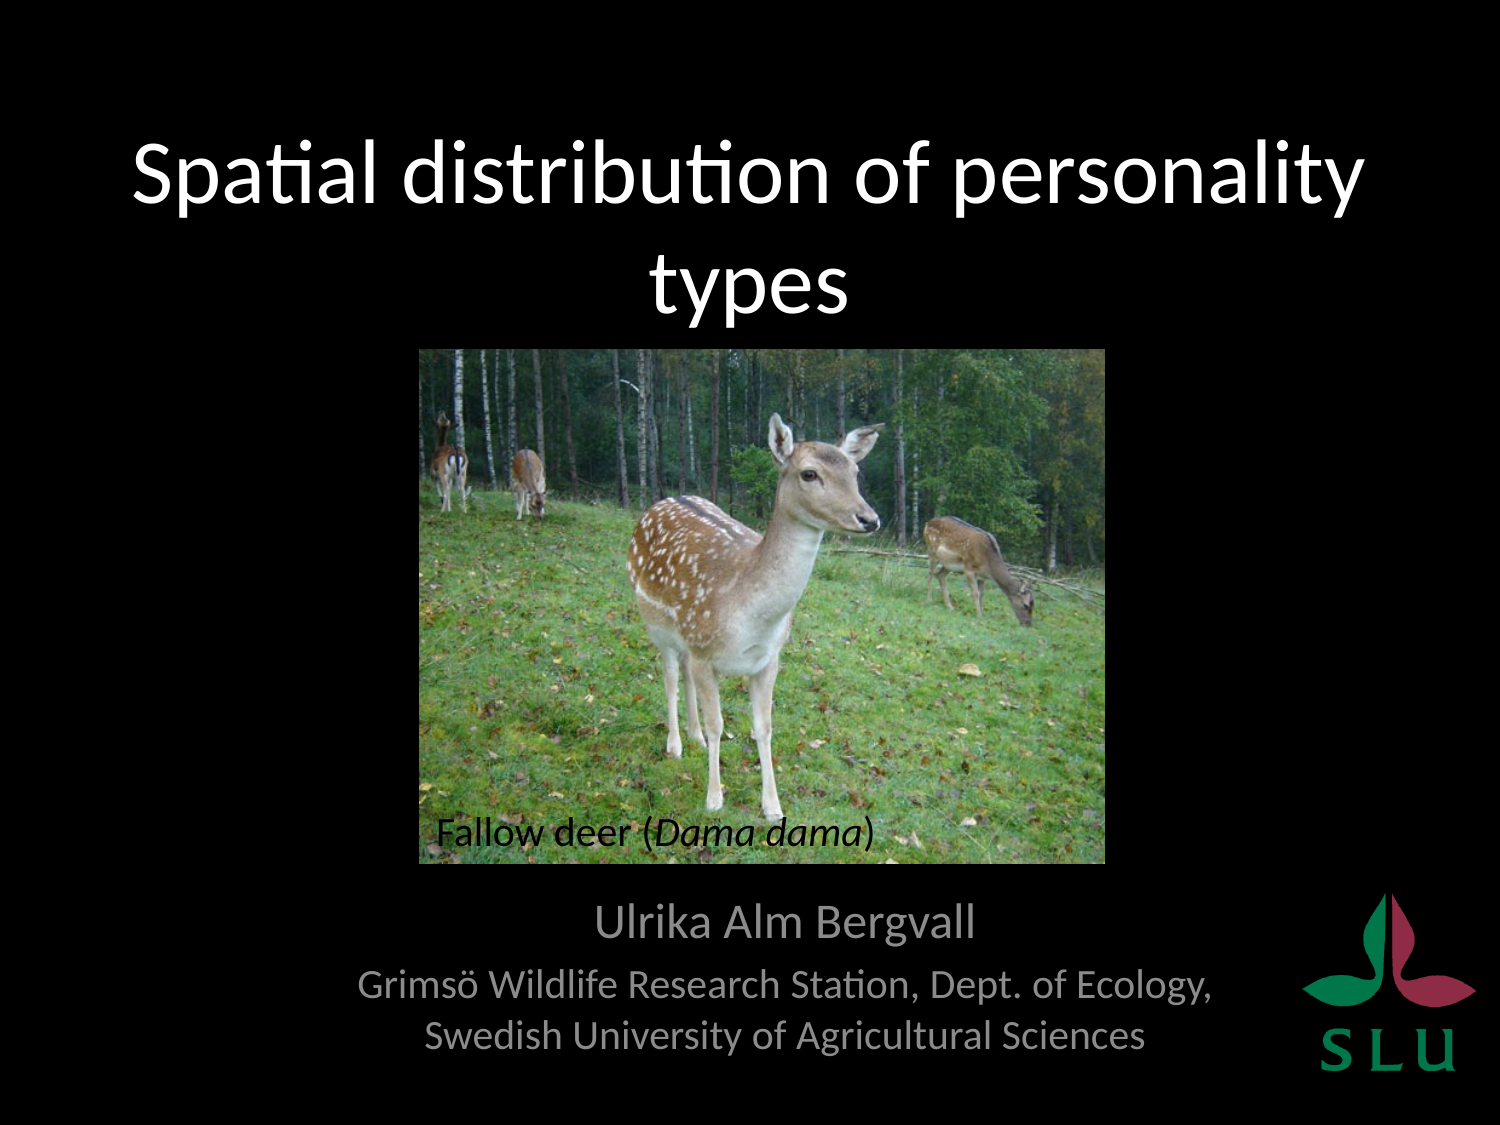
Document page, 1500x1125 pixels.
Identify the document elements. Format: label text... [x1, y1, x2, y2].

picture [418, 349, 1105, 864]
title Spatial distribution of personality types [112, 101, 1388, 343]
subtitle Ulrika Alm Bergvall Grimsö Wildlife Research Station, Dept. of Ecology, Swedish University of Agricultural Sciences [277, 881, 1294, 1106]
picture [1302, 892, 1476, 1071]
